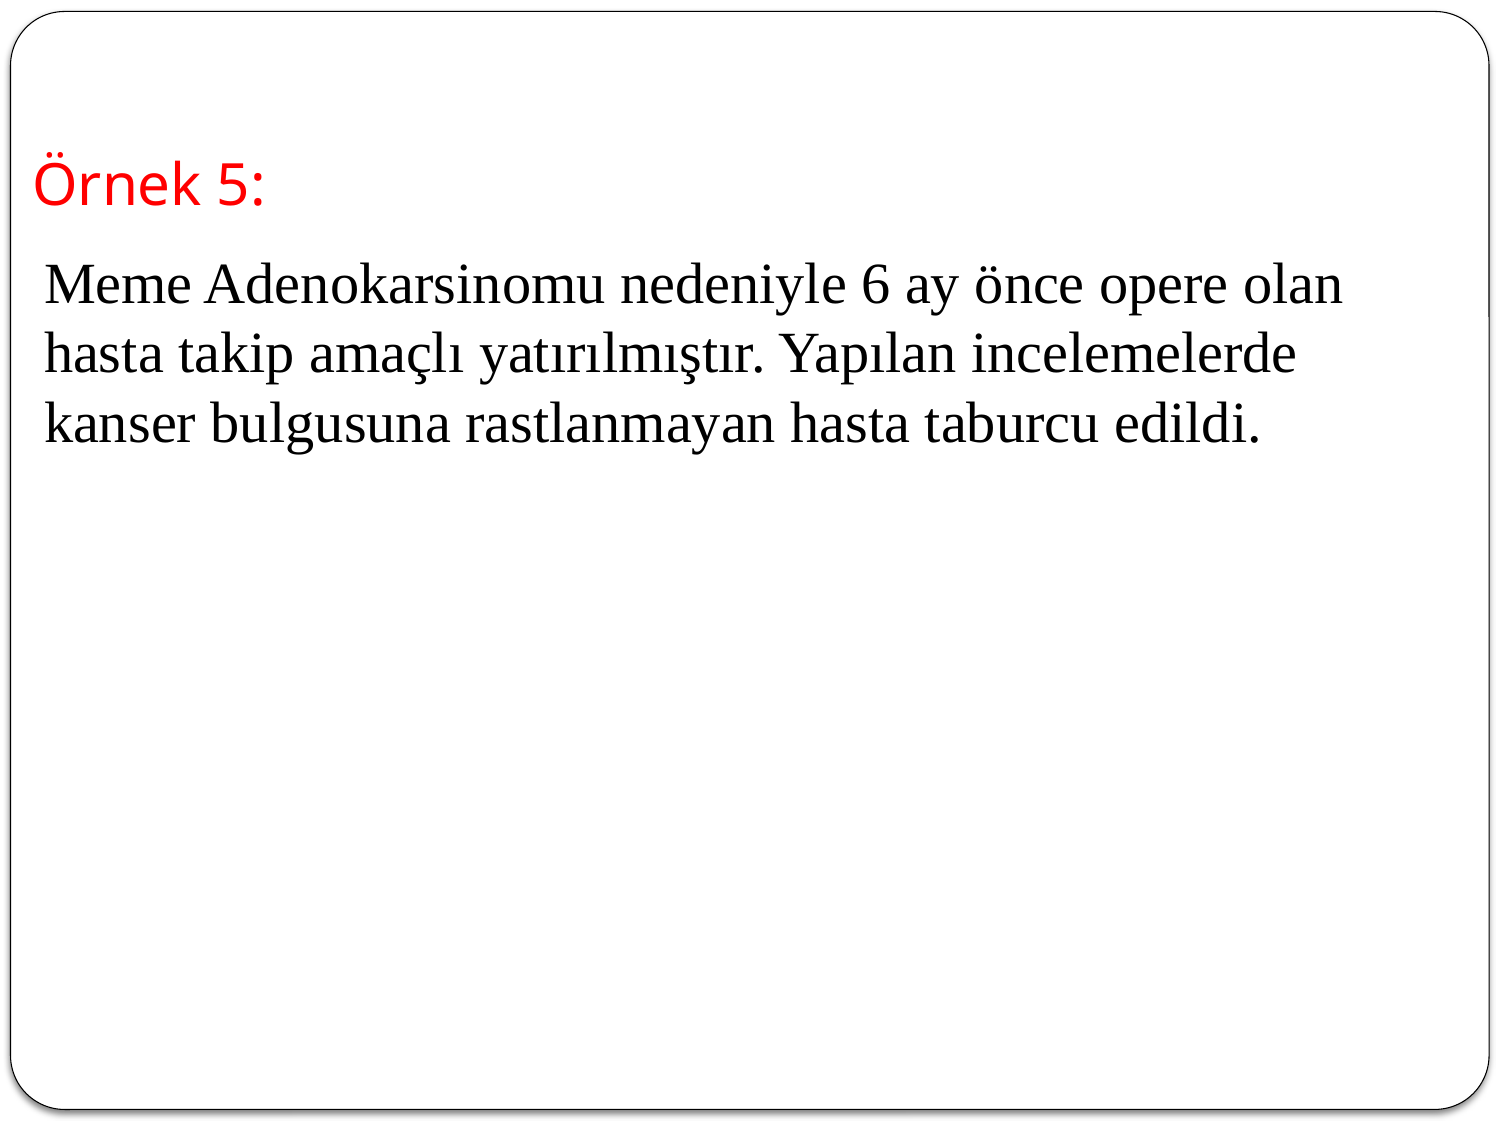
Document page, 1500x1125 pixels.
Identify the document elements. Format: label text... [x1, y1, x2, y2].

list Meme Adenokarsinomu nedeniyle 6 ay önce opere olan hasta takip amaçlı yatırılmıştır. Yapılan incelemelerde kanser bulgusuna rastlanmayan hasta taburcu edildi. [29, 237, 1425, 988]
title Örnek 5: [17, 45, 1425, 233]
